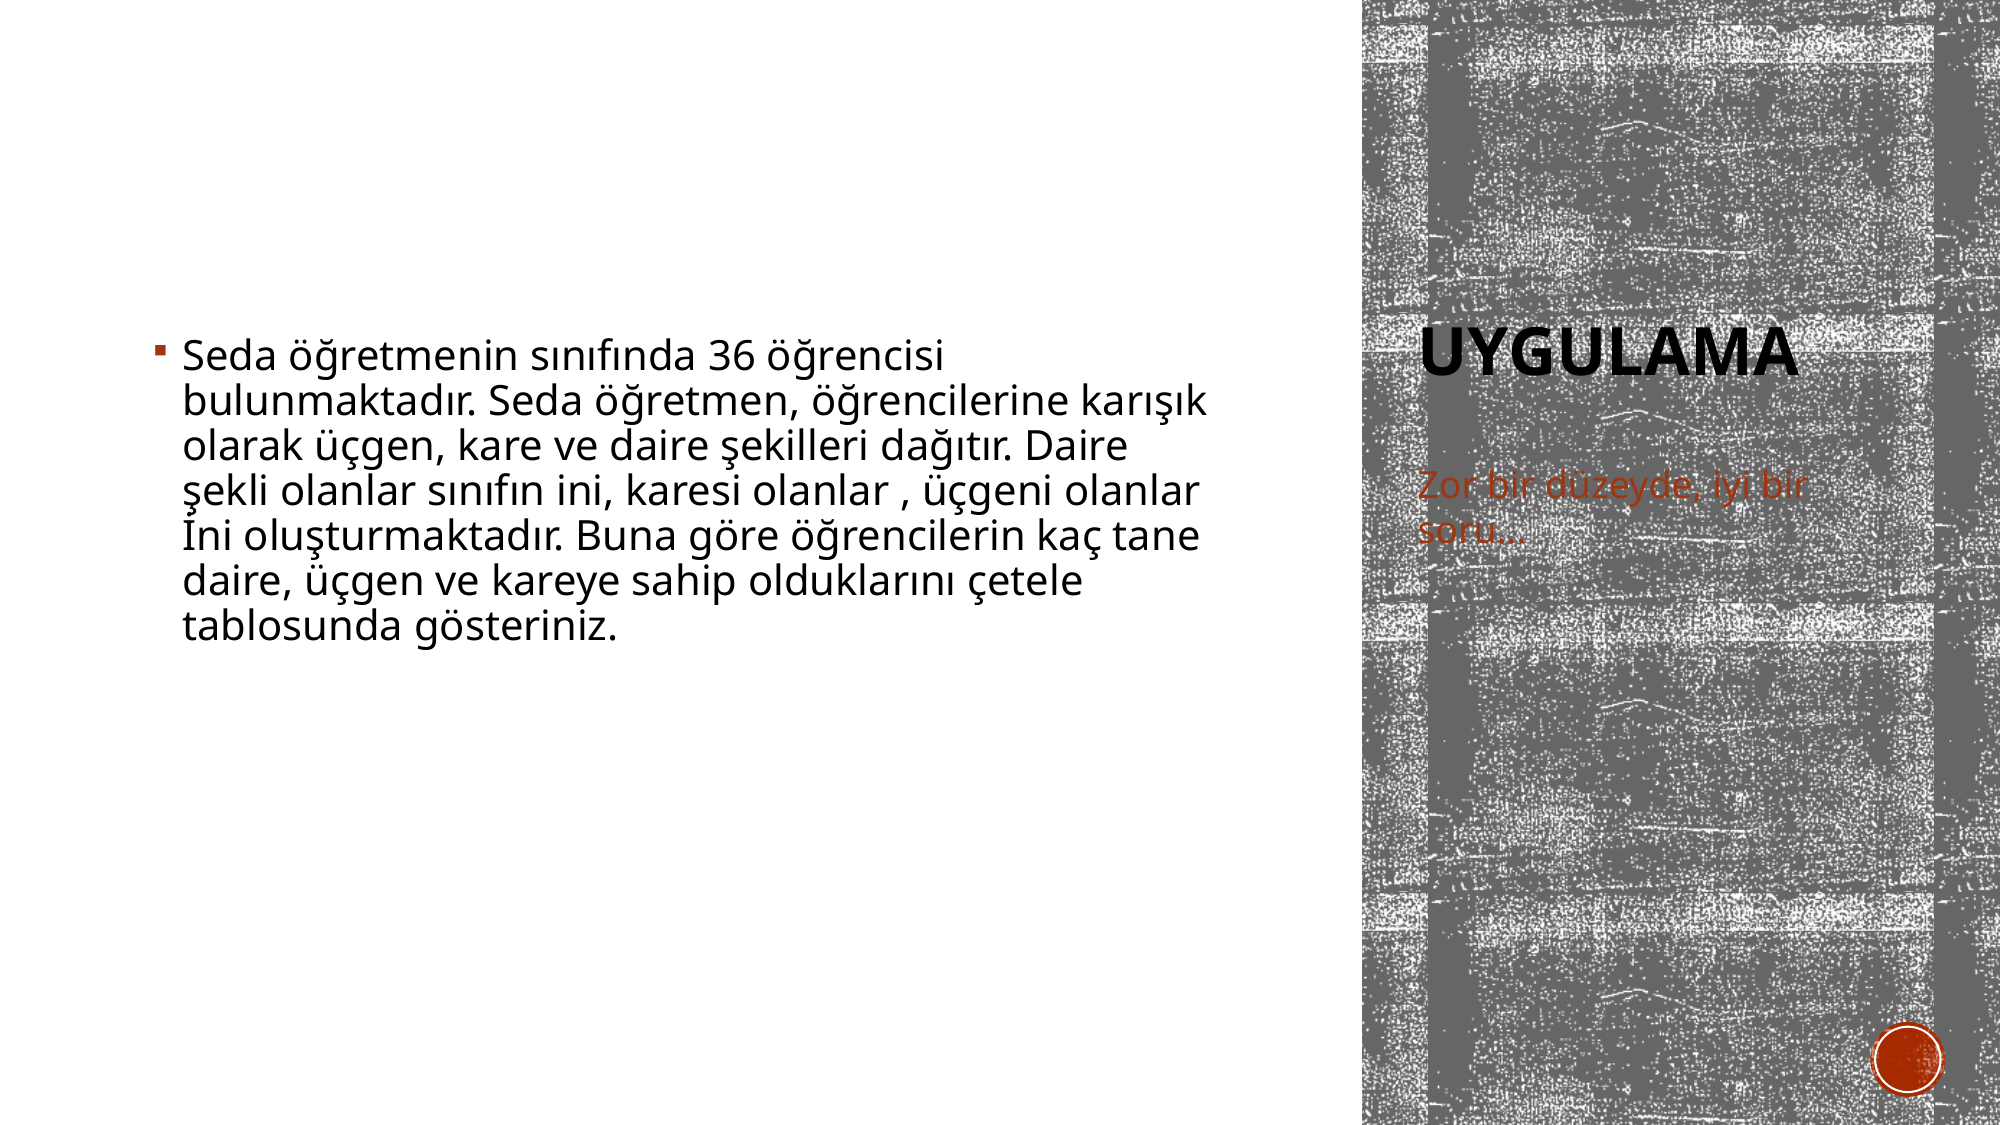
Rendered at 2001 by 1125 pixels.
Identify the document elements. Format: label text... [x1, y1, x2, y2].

list Zor bir düzeyde, iyi bir soru… [1402, 397, 1928, 938]
title uygulama [1402, 112, 1928, 397]
